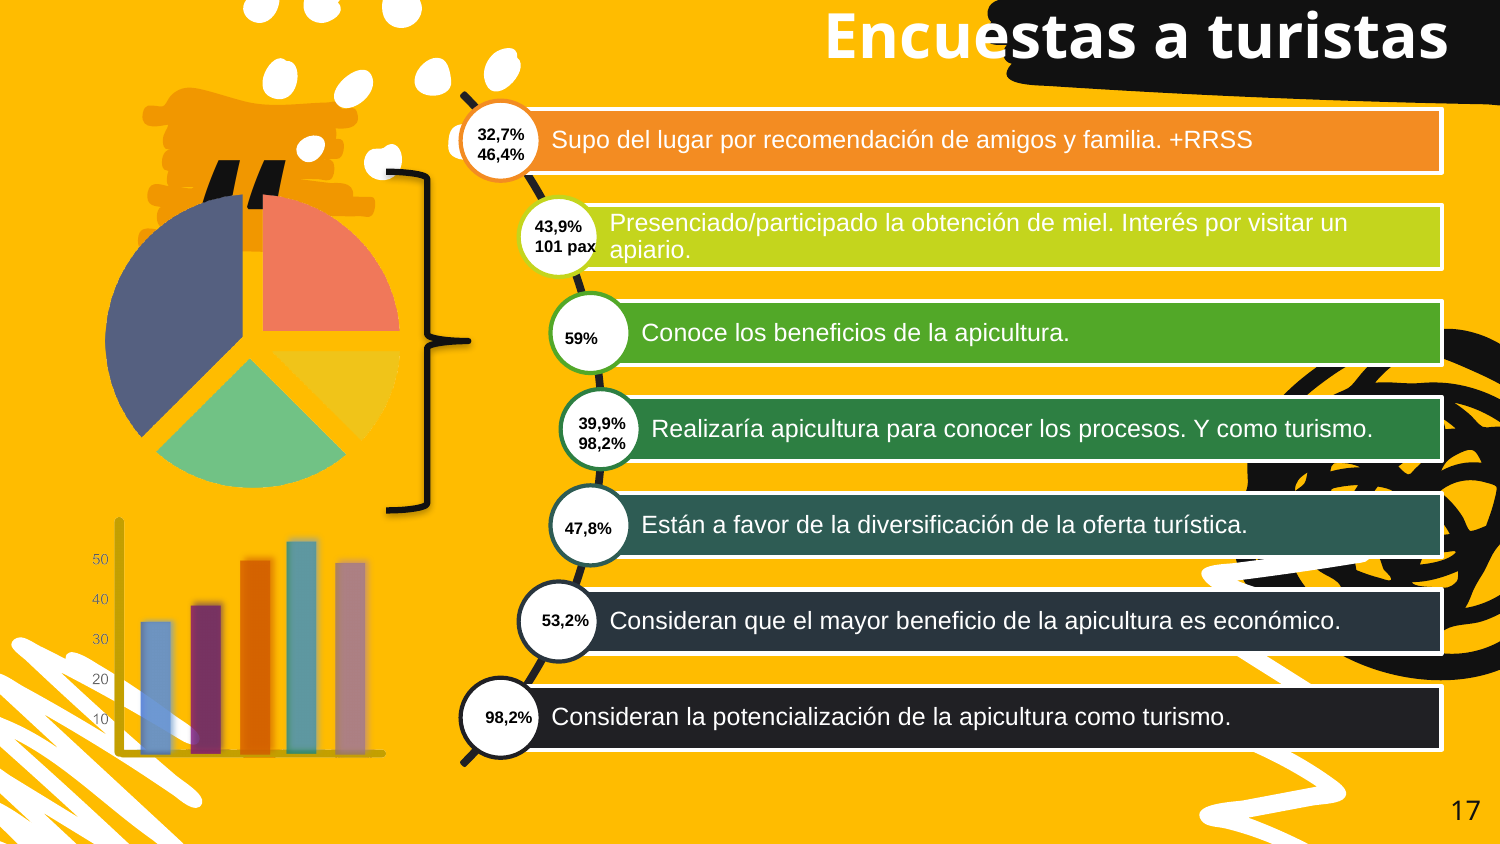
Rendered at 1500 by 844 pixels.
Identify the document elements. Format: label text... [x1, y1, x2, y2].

text_box [386, 168, 445, 514]
picture [105, 193, 400, 489]
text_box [450, 76, 1452, 783]
list Encuestas a turistas [823, 0, 1500, 77]
picture [92, 516, 387, 759]
slide_number 17 [1391, 779, 1482, 844]
